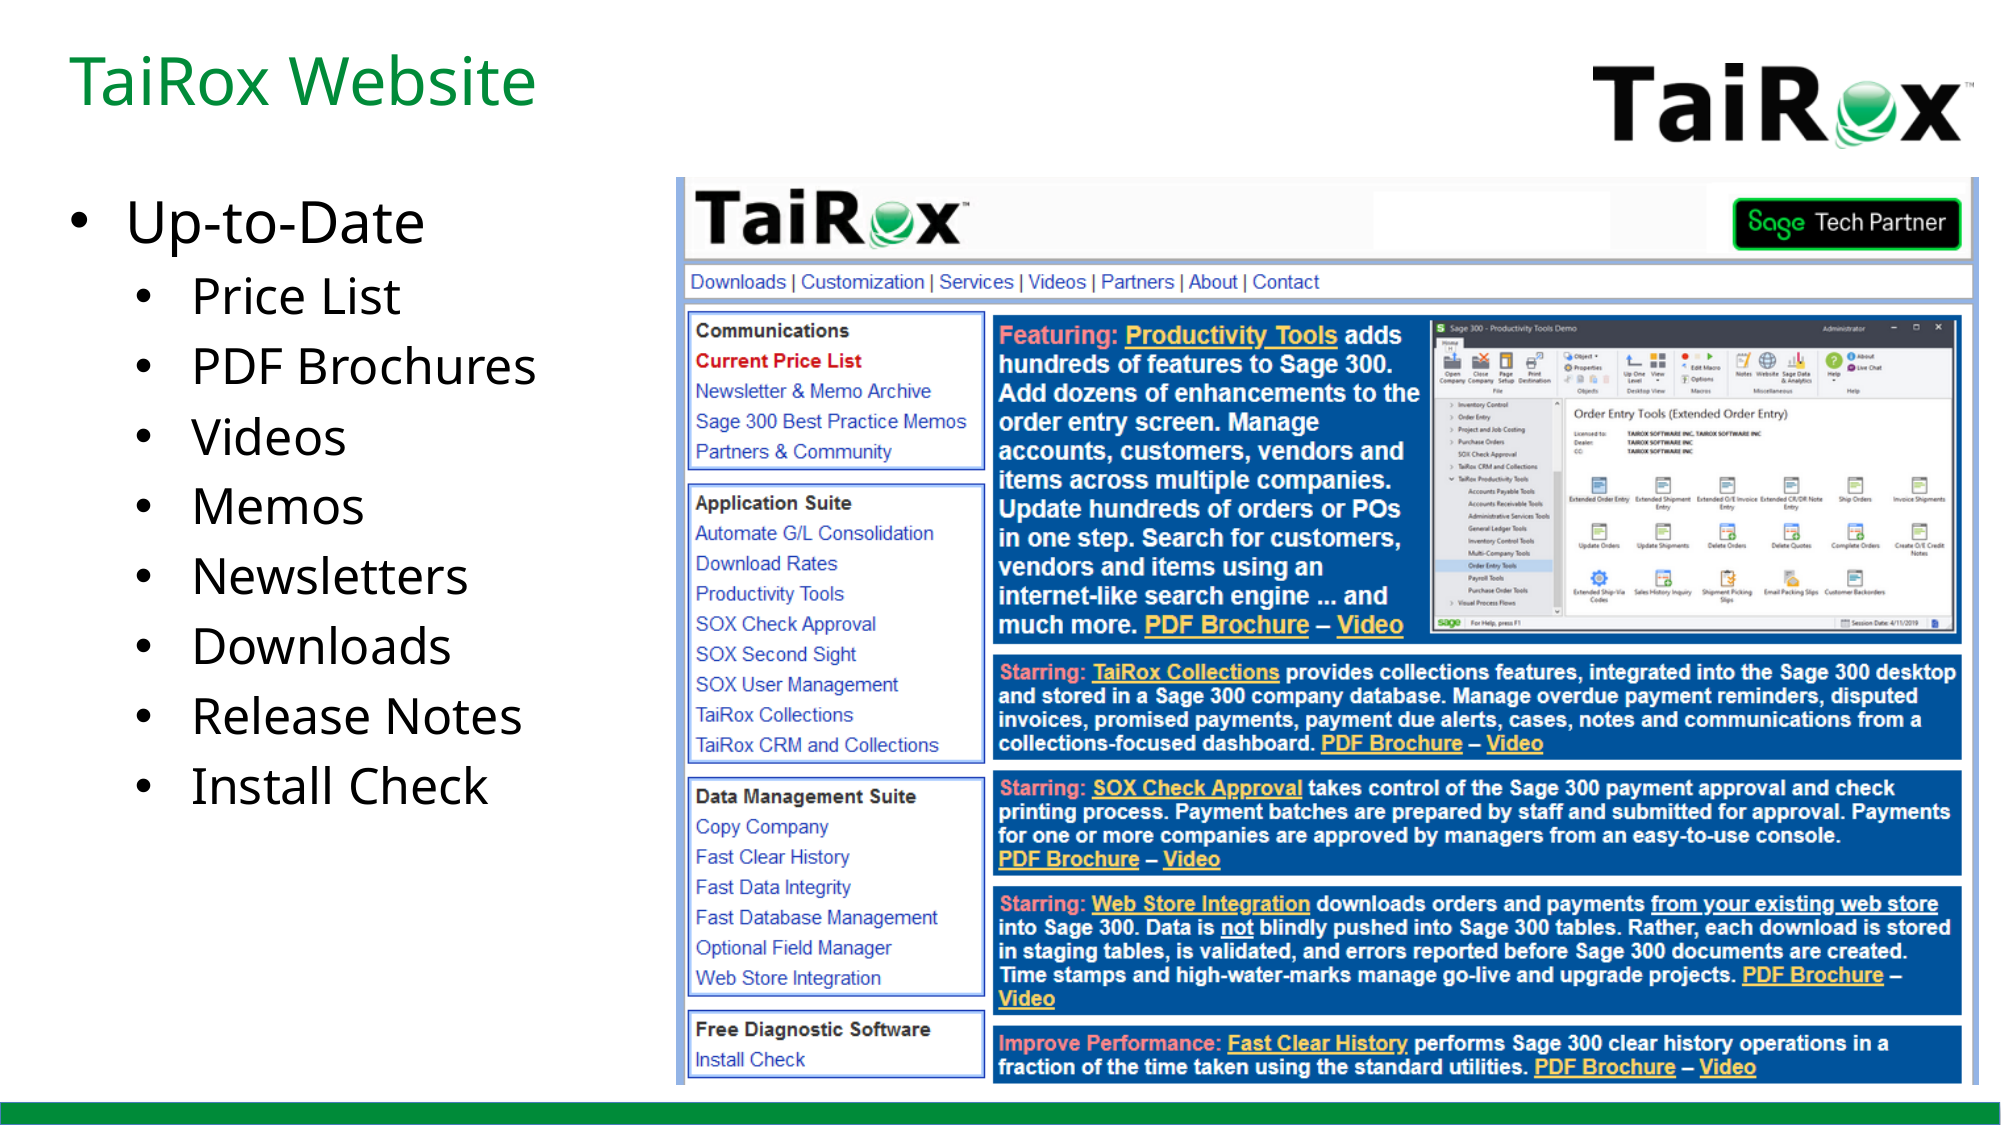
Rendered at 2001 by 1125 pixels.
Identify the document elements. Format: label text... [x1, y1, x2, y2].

text_box Up-to-Date Price List PDF Brochures Videos Memos Newsletters Downloads Release Notes Install Check [54, 177, 614, 829]
picture [1593, 63, 1974, 149]
title TaiRox Website [54, 29, 1495, 129]
picture [676, 177, 1980, 1086]
